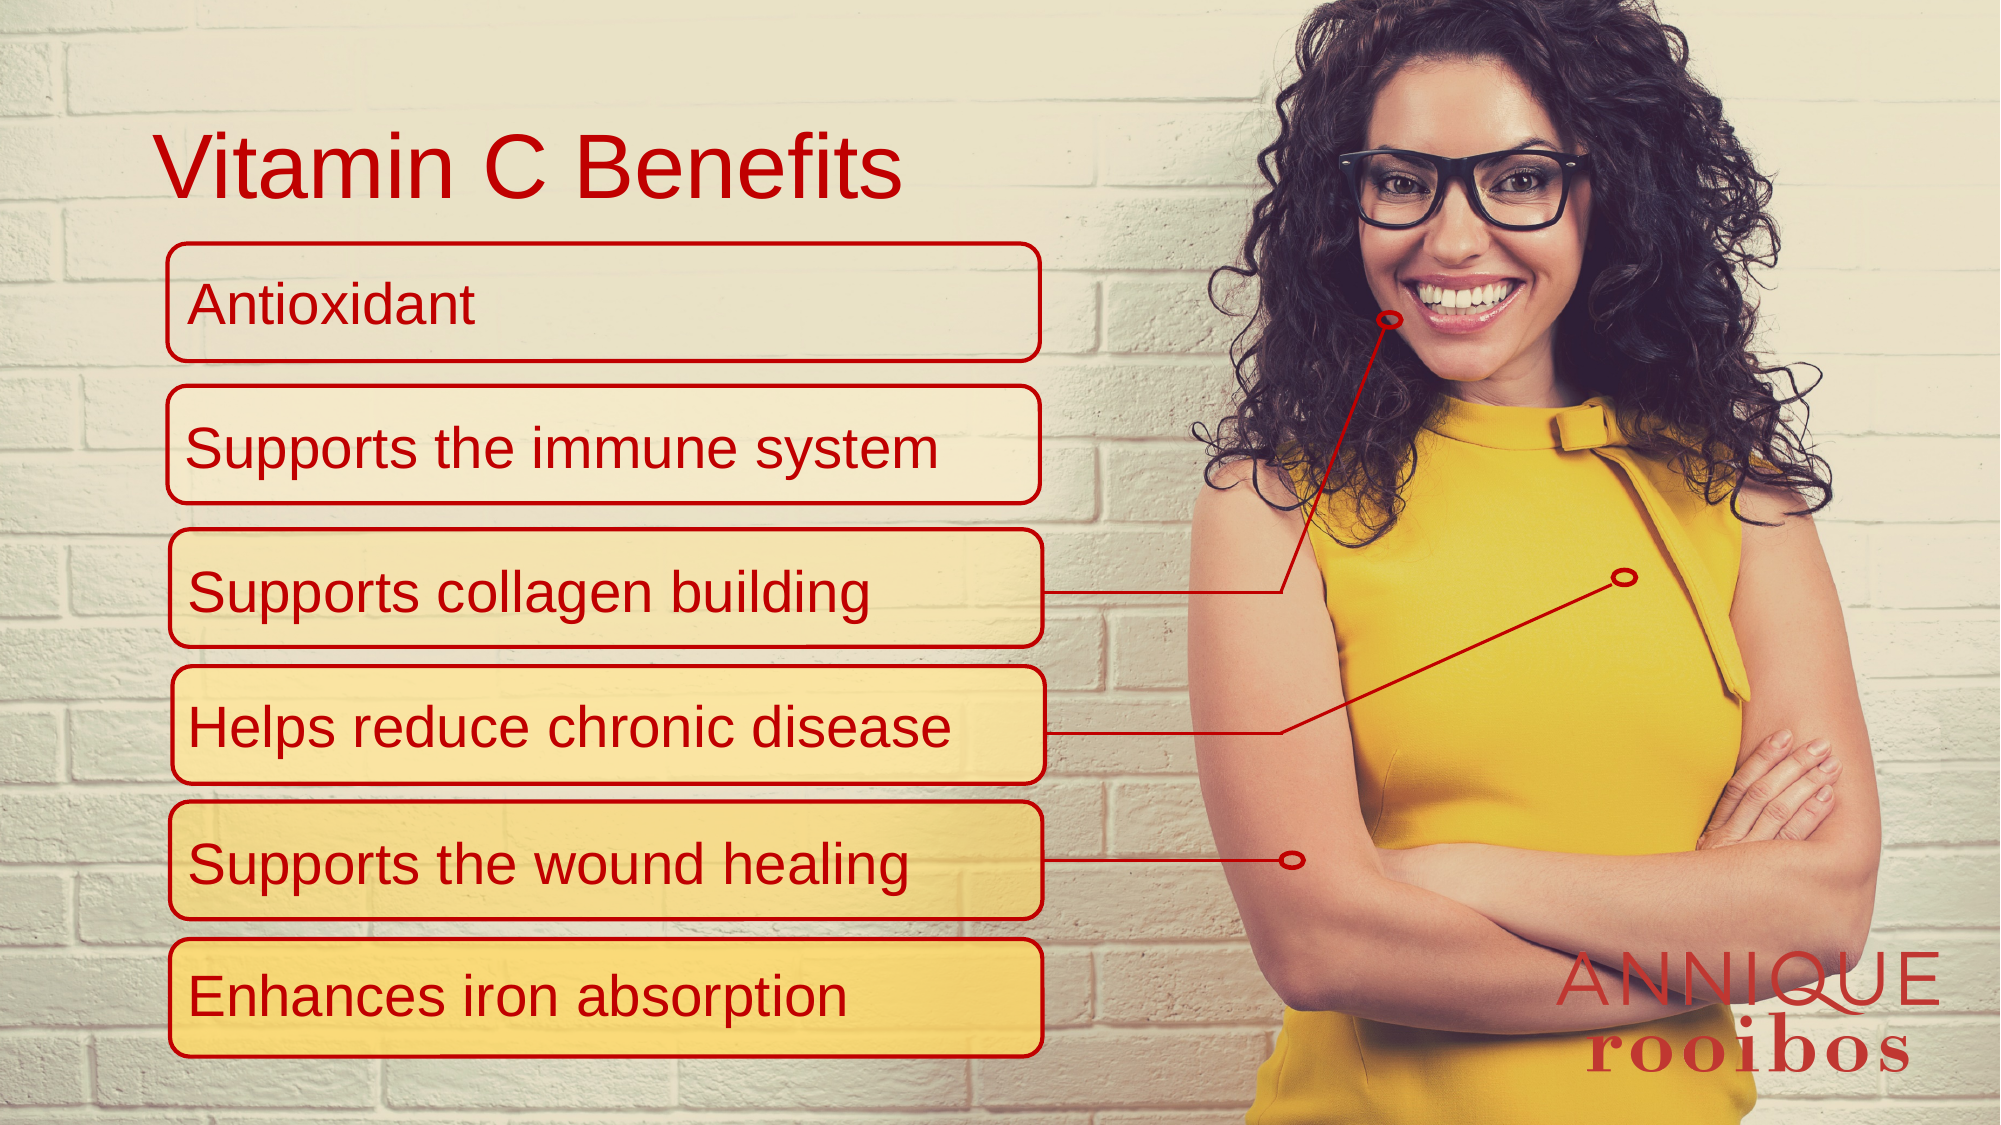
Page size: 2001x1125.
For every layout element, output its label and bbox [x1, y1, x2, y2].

text_box [1279, 584, 1612, 734]
picture [0, 0, 2000, 1125]
text_box [1280, 327, 1385, 593]
